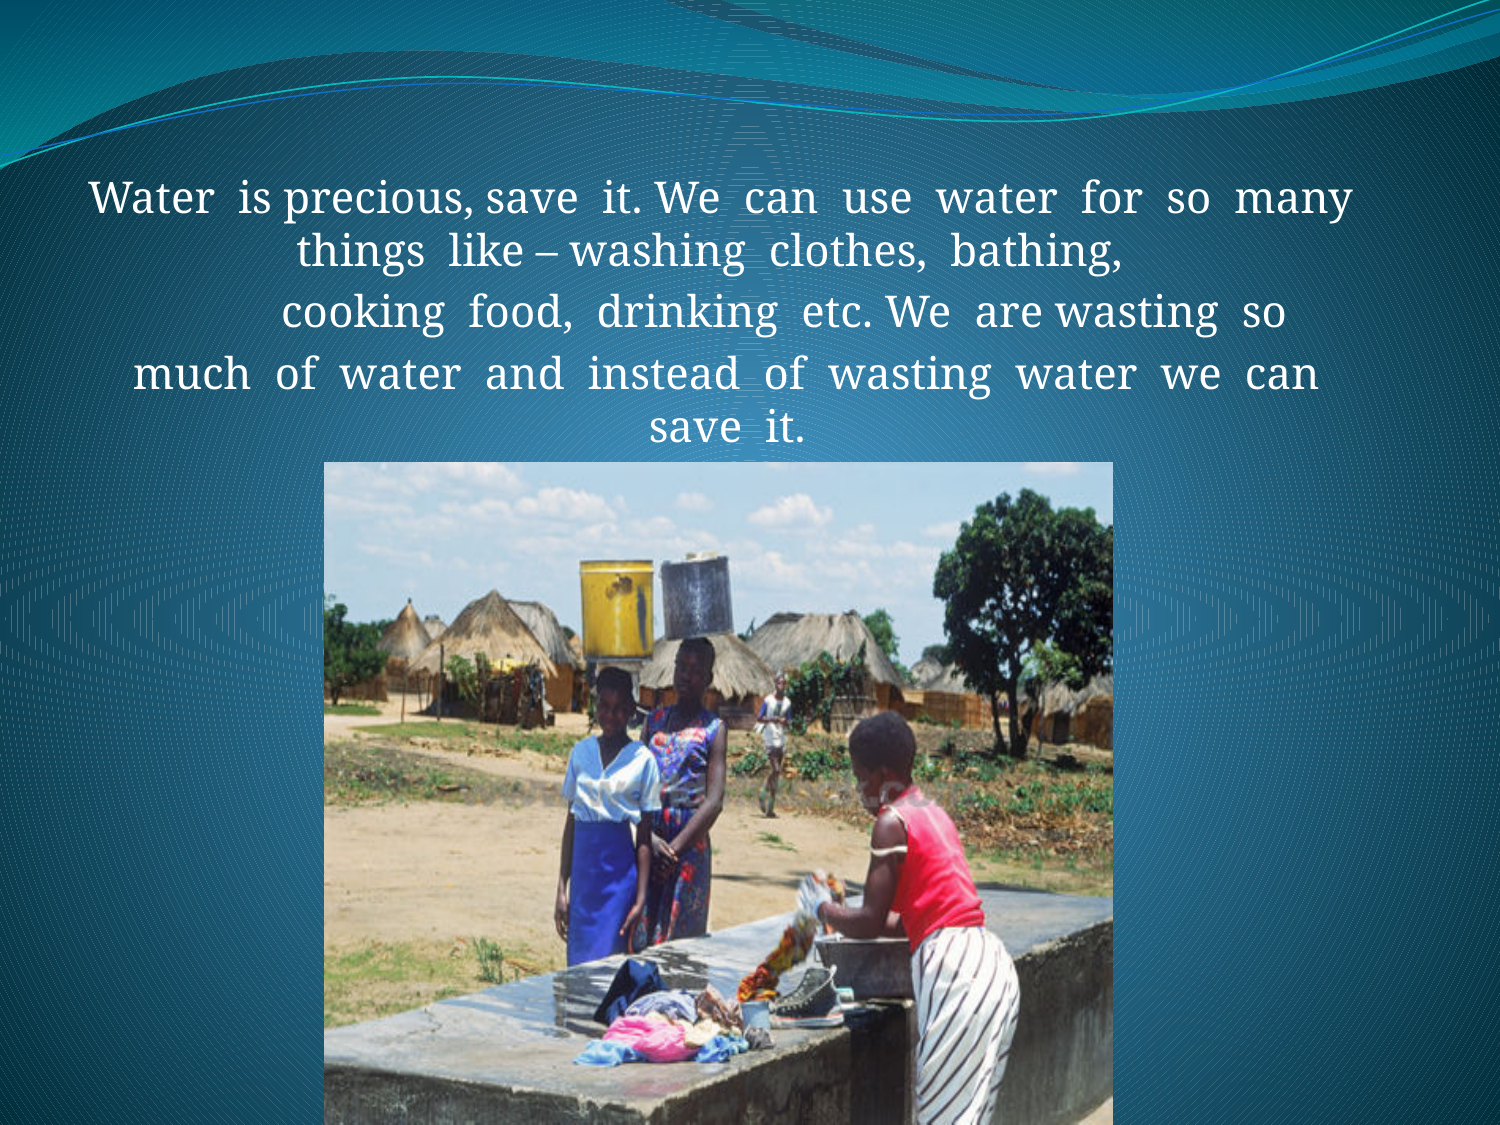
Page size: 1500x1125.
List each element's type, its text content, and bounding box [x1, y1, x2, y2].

picture [324, 462, 1113, 1125]
subtitle Water is precious, save it. We can use water for so many things like – washing clothes, bathing, cooking food, drinking etc. We are wasting so much of water and instead of wasting water we can save it. [87, 162, 1376, 463]
